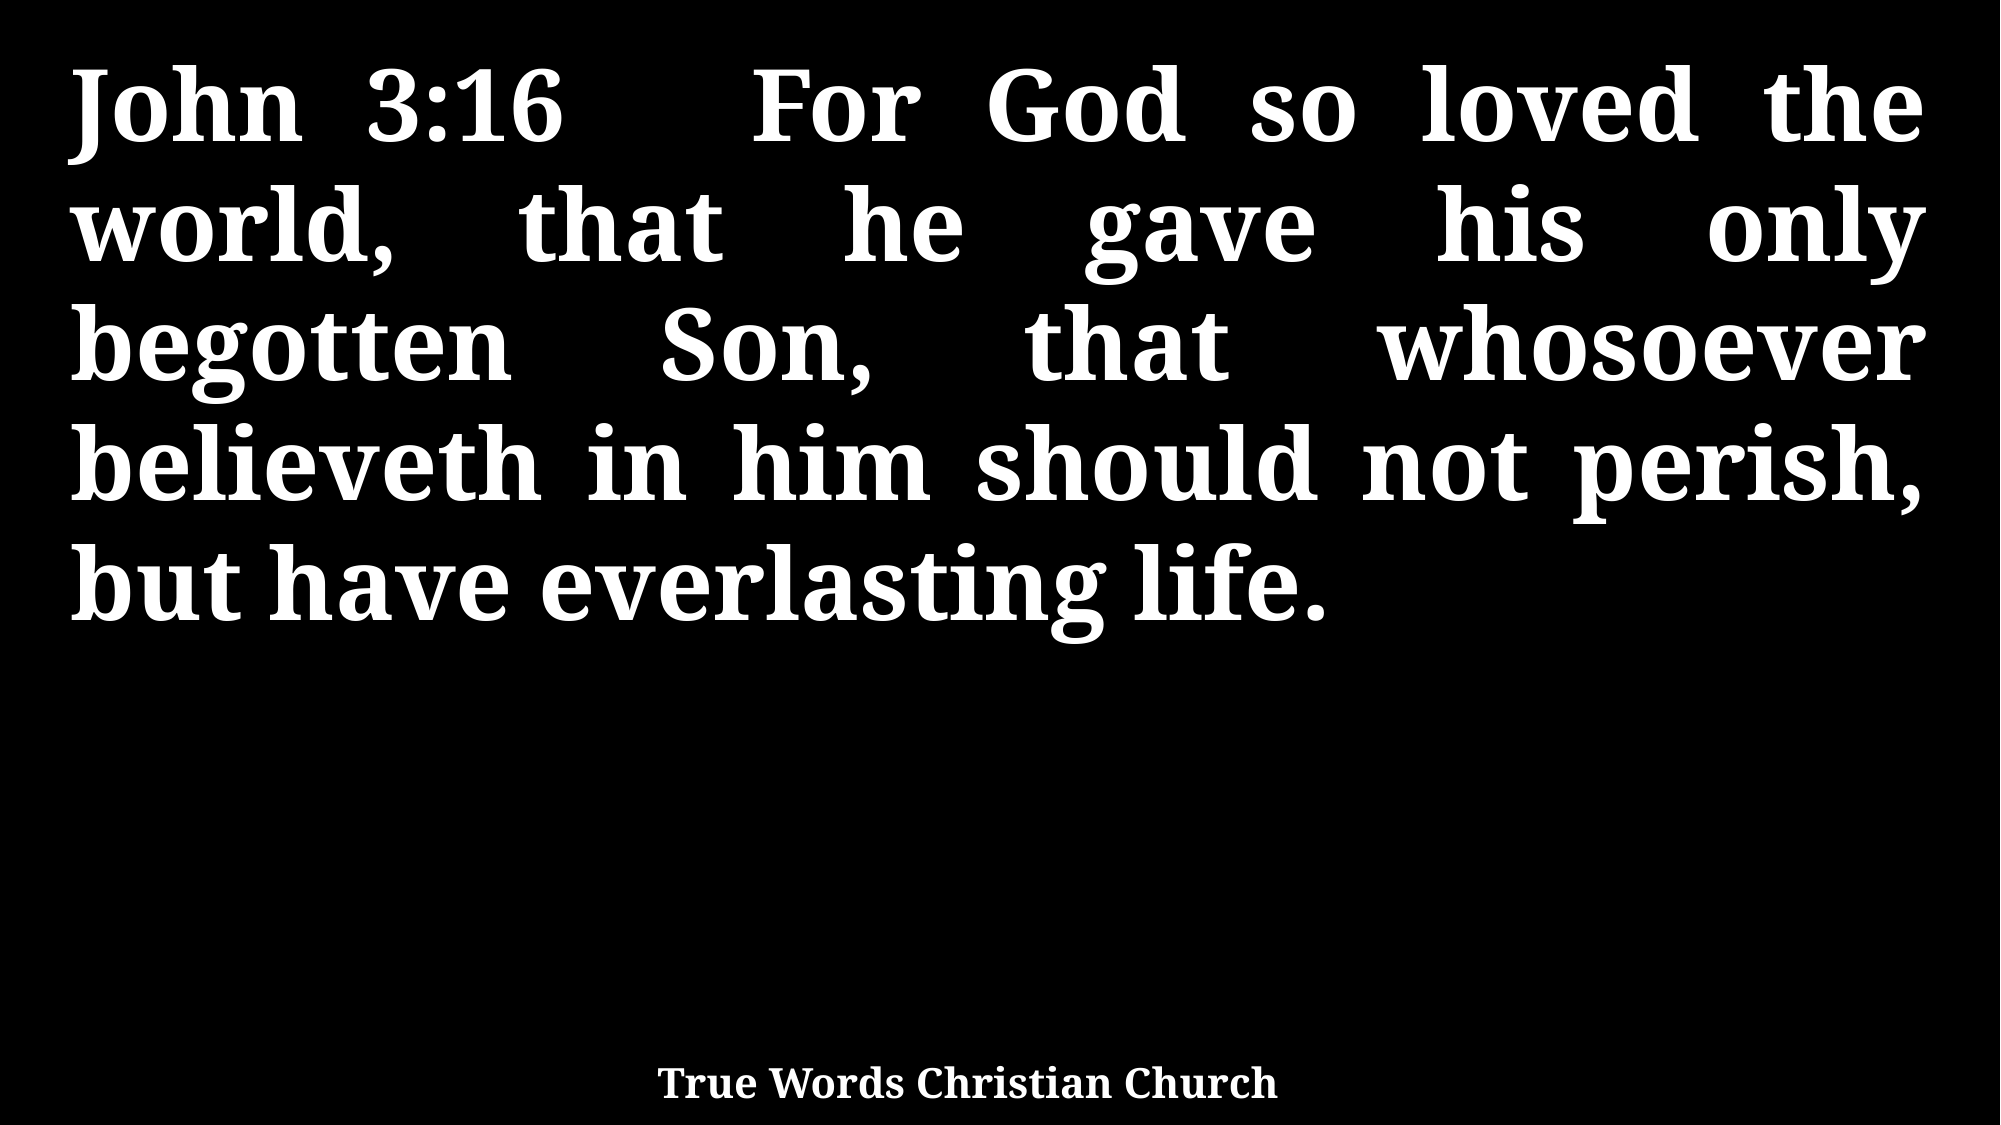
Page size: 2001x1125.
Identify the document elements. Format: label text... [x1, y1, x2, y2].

text_box True Words Christian Church [642, 1049, 1294, 1114]
text_box John 3:16 For God so loved the world, that he gave his only begotten Son, that whosoever believeth in him should not perish, but have everlasting life. [55, 33, 1944, 649]
